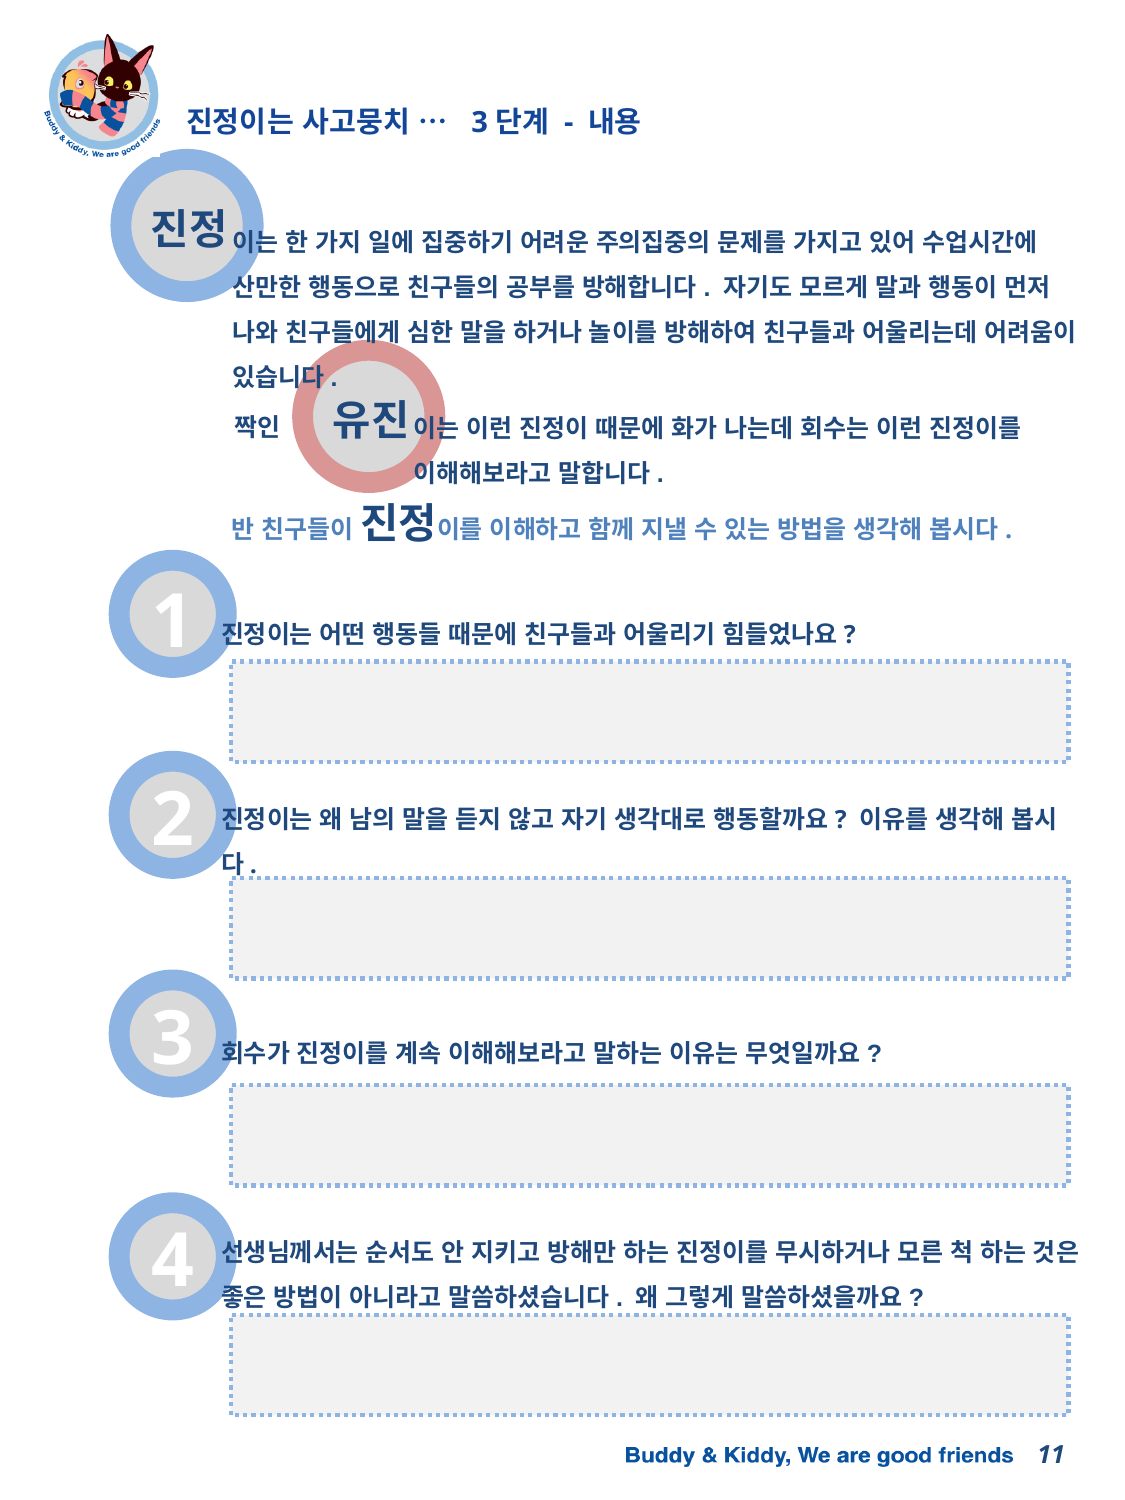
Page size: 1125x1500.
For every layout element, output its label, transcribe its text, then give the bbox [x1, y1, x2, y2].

text_box 선생님께서는 순서도 안 지키고 방해만 하는 진정이를 무시하거나 모른 척 하는 것은 좋은 방법이 아니라고 말씀하셨습니다. 왜 그렇게 말씀하셨을까요? [229, 1214, 1103, 1319]
text_box 반 친구들이 진정이를 이해하고 함께 지낼 수 있는 방법을 생각해 봅시다. [216, 464, 1103, 555]
text_box [229, 1319, 1071, 1417]
text_box 11 [1012, 1430, 1080, 1476]
text_box 짝인 [219, 399, 297, 449]
picture [44, 34, 160, 157]
picture [626, 1447, 1013, 1468]
text_box [229, 1083, 1071, 1188]
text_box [118, 1202, 227, 1311]
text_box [120, 159, 256, 292]
text_box [229, 659, 1071, 764]
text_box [118, 560, 227, 668]
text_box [118, 760, 227, 869]
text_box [118, 979, 227, 1088]
text_box 이는 한 가지 일에 집중하기 어려운 주의집중의 문제를 가지고 있어 수업시간에 산만한 행동으로 친구들의 공부를 방해합니다. 자기도 모르게 말과 행동이 먼저 나와 친구들에게 심한 말을 하거나 놀이를 방해하여 친구들과 어울리는데 어려움이 있습니다. [217, 204, 1103, 399]
text_box 진정이는 어떤 행동들 때문에 친구들과 어울리기 힘들었나요? [232, 596, 990, 656]
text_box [302, 349, 438, 483]
text_box 회수가 진정이를 계속 이해해보라고 말하는 이유는 무엇일까요? [232, 1015, 990, 1076]
text_box 이는 이런 진정이 때문에 화가 나는데 회수는 이런 진정이를 이해해보라고 말합니다. [443, 399, 1103, 464]
text_box [229, 887, 1071, 981]
text_box 진정이는 왜 남의 말을 듣지 않고 자기 생각대로 행동할까요? 이유를 생각해 봅시다. [206, 781, 1103, 887]
text_box 진정이는 사고뭉치 … 3단계 - 내용 [171, 78, 904, 146]
